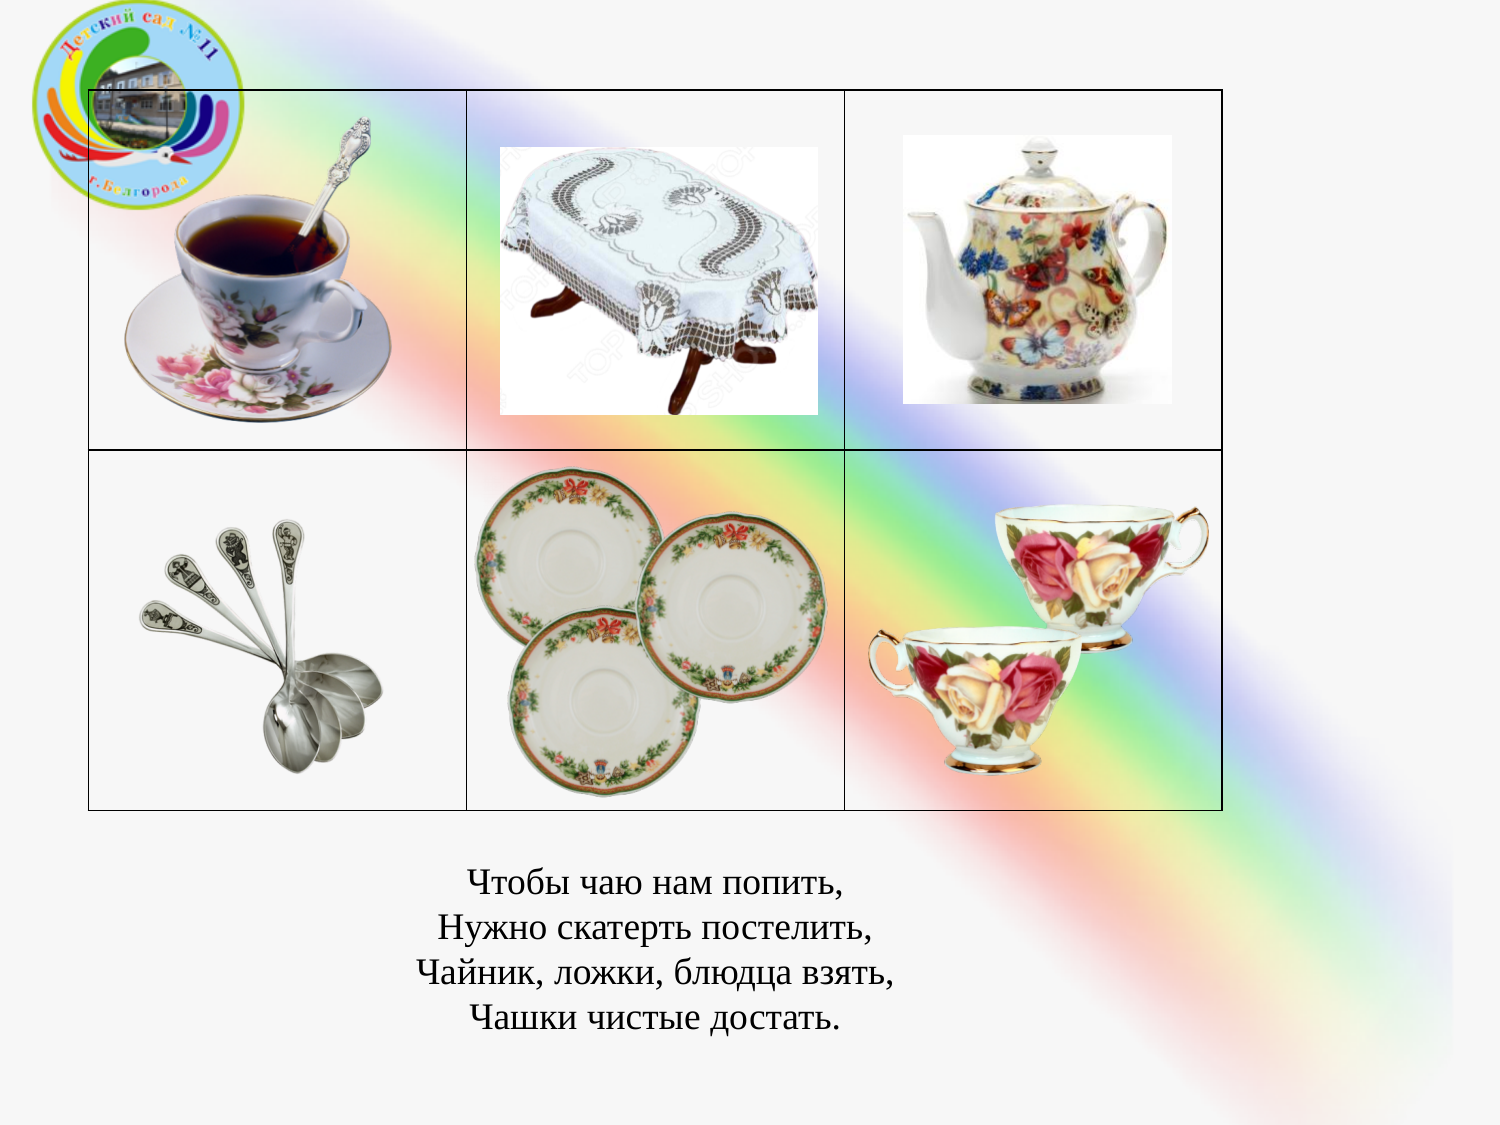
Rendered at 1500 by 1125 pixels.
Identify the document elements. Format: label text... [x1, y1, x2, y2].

table_cell [872, 451, 1221, 810]
picture [0, 0, 1500, 1125]
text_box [433, 427, 867, 840]
table_header [467, 91, 844, 425]
table_header [89, 91, 466, 449]
table_header [845, 91, 1221, 449]
text_box Чтобы чаю нам попить, Нужно скатерть постелить, Чайник, ложки, блюдца взять, Чашки чистые достать. [401, 849, 910, 1045]
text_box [865, 493, 1212, 782]
table_cell [89, 451, 427, 810]
